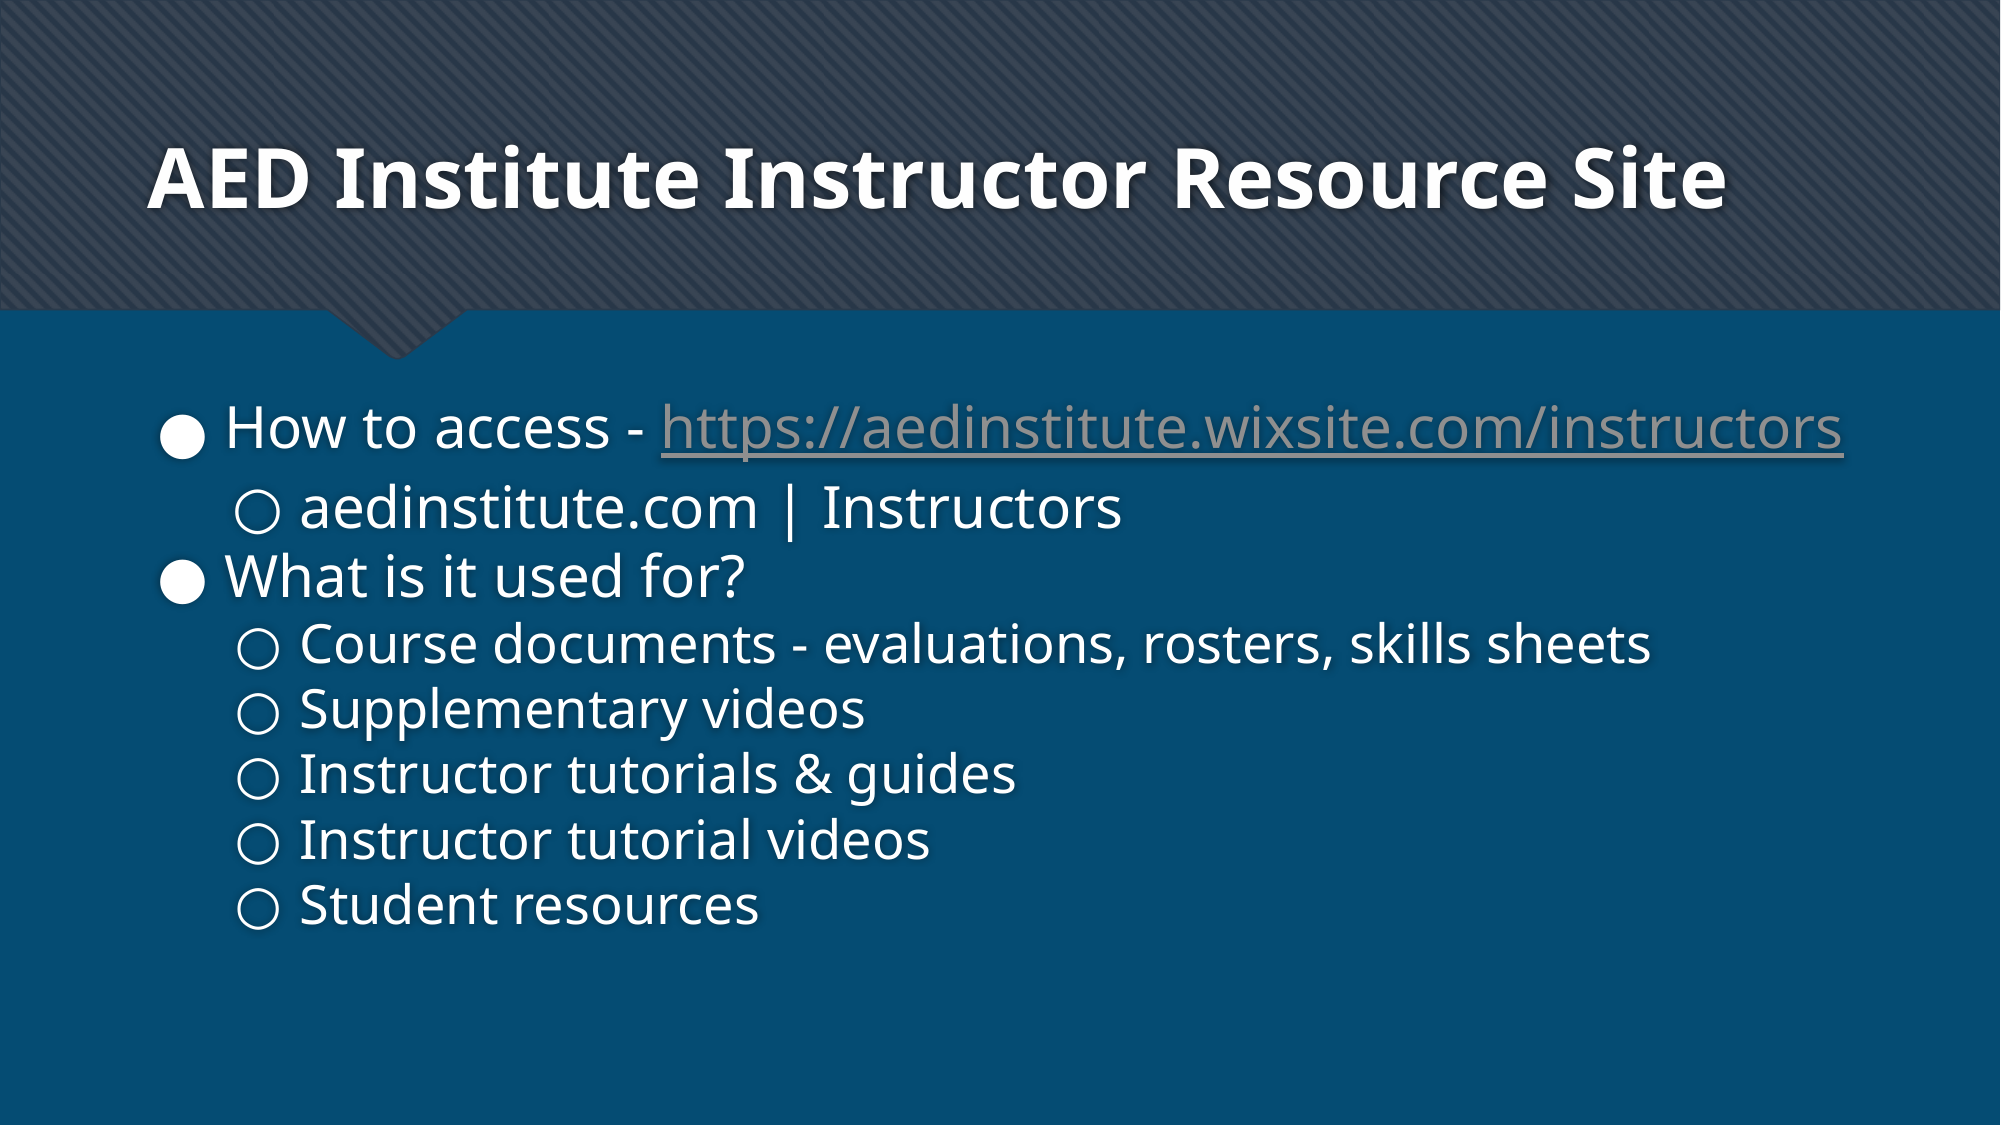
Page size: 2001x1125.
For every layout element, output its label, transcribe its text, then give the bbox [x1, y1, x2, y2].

title AED Institute Instructor Resource Site [132, 73, 1868, 233]
list How to access - https://aedinstitute.wixsite.com/instructors aedinstitute.com | Instructors What is it used for? Course documents - evaluations, rosters, skills sheets Supplementary videos Instructor tutorials & guides Instructor tutorial videos Student resources [134, 364, 1866, 962]
picture [1, 1, 1999, 357]
